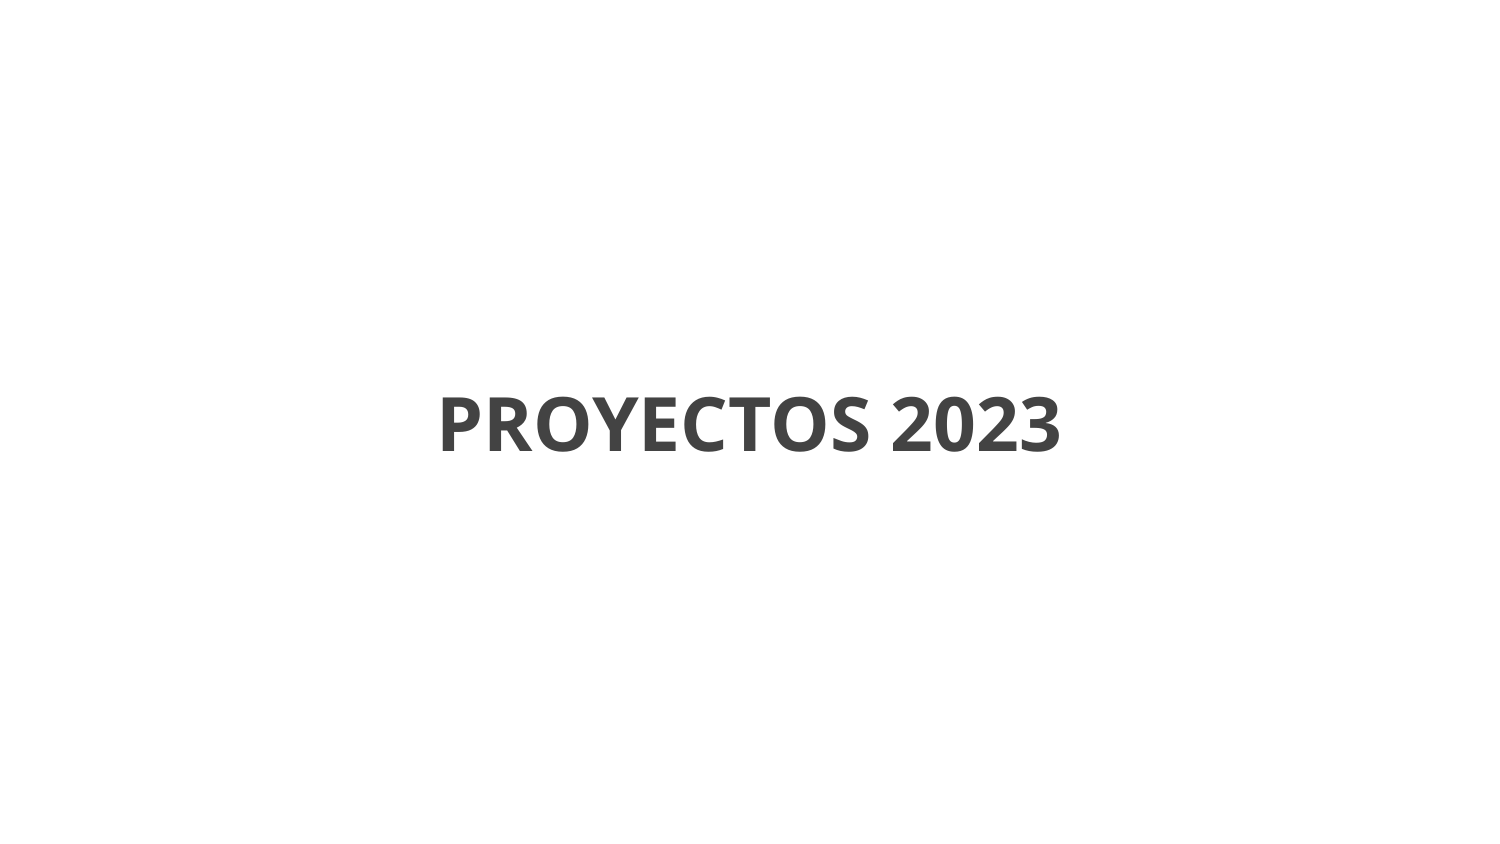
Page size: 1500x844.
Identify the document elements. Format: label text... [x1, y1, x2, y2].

title PROYECTOS 2023 [239, 320, 1261, 524]
